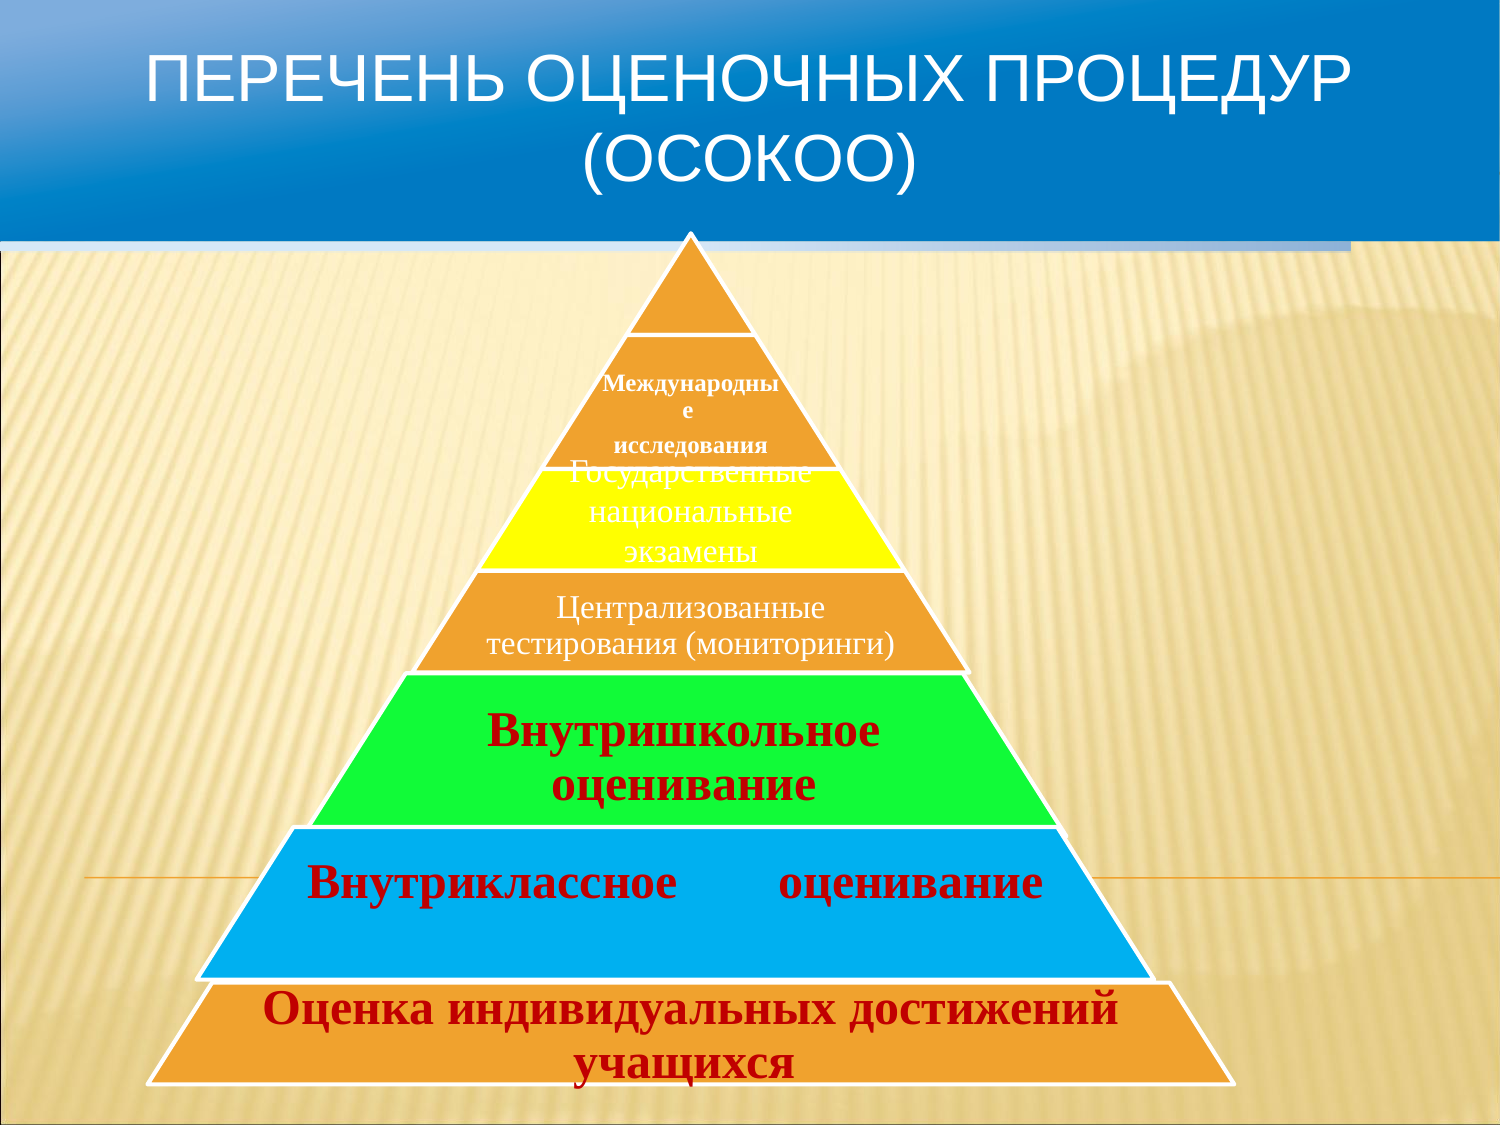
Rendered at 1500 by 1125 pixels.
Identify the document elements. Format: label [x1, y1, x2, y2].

picture [0, 0, 1500, 1125]
text_box [147, 233, 1235, 1091]
